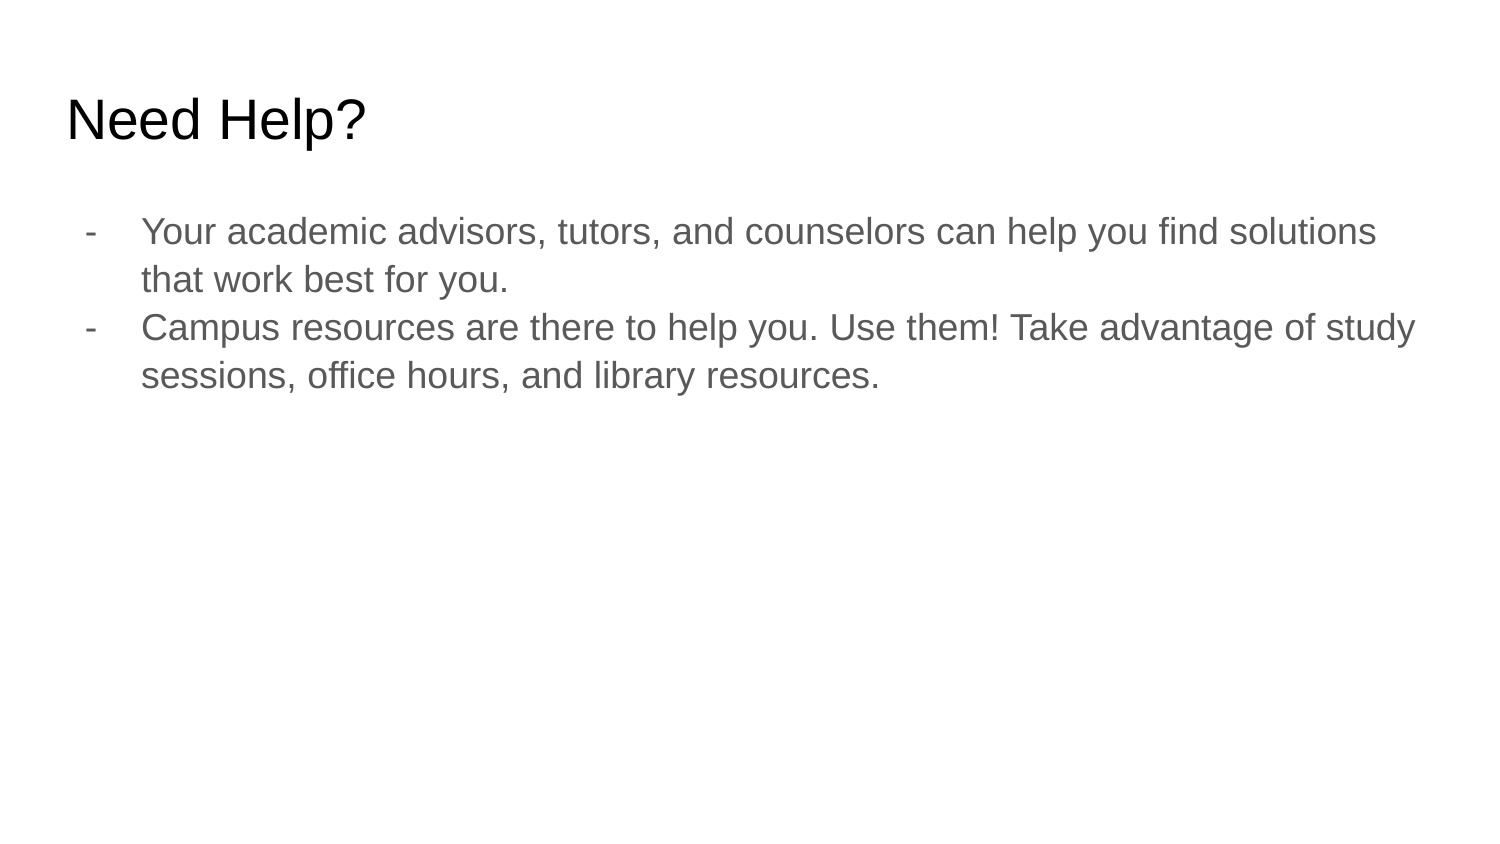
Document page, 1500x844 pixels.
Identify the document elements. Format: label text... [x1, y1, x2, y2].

list Your academic advisors, tutors, and counselors can help you find solutions that work best for you. Campus resources are there to help you. Use them! Take advantage of study sessions, office hours, and library resources. [51, 189, 1449, 750]
title Need Help? [51, 72, 1449, 167]
